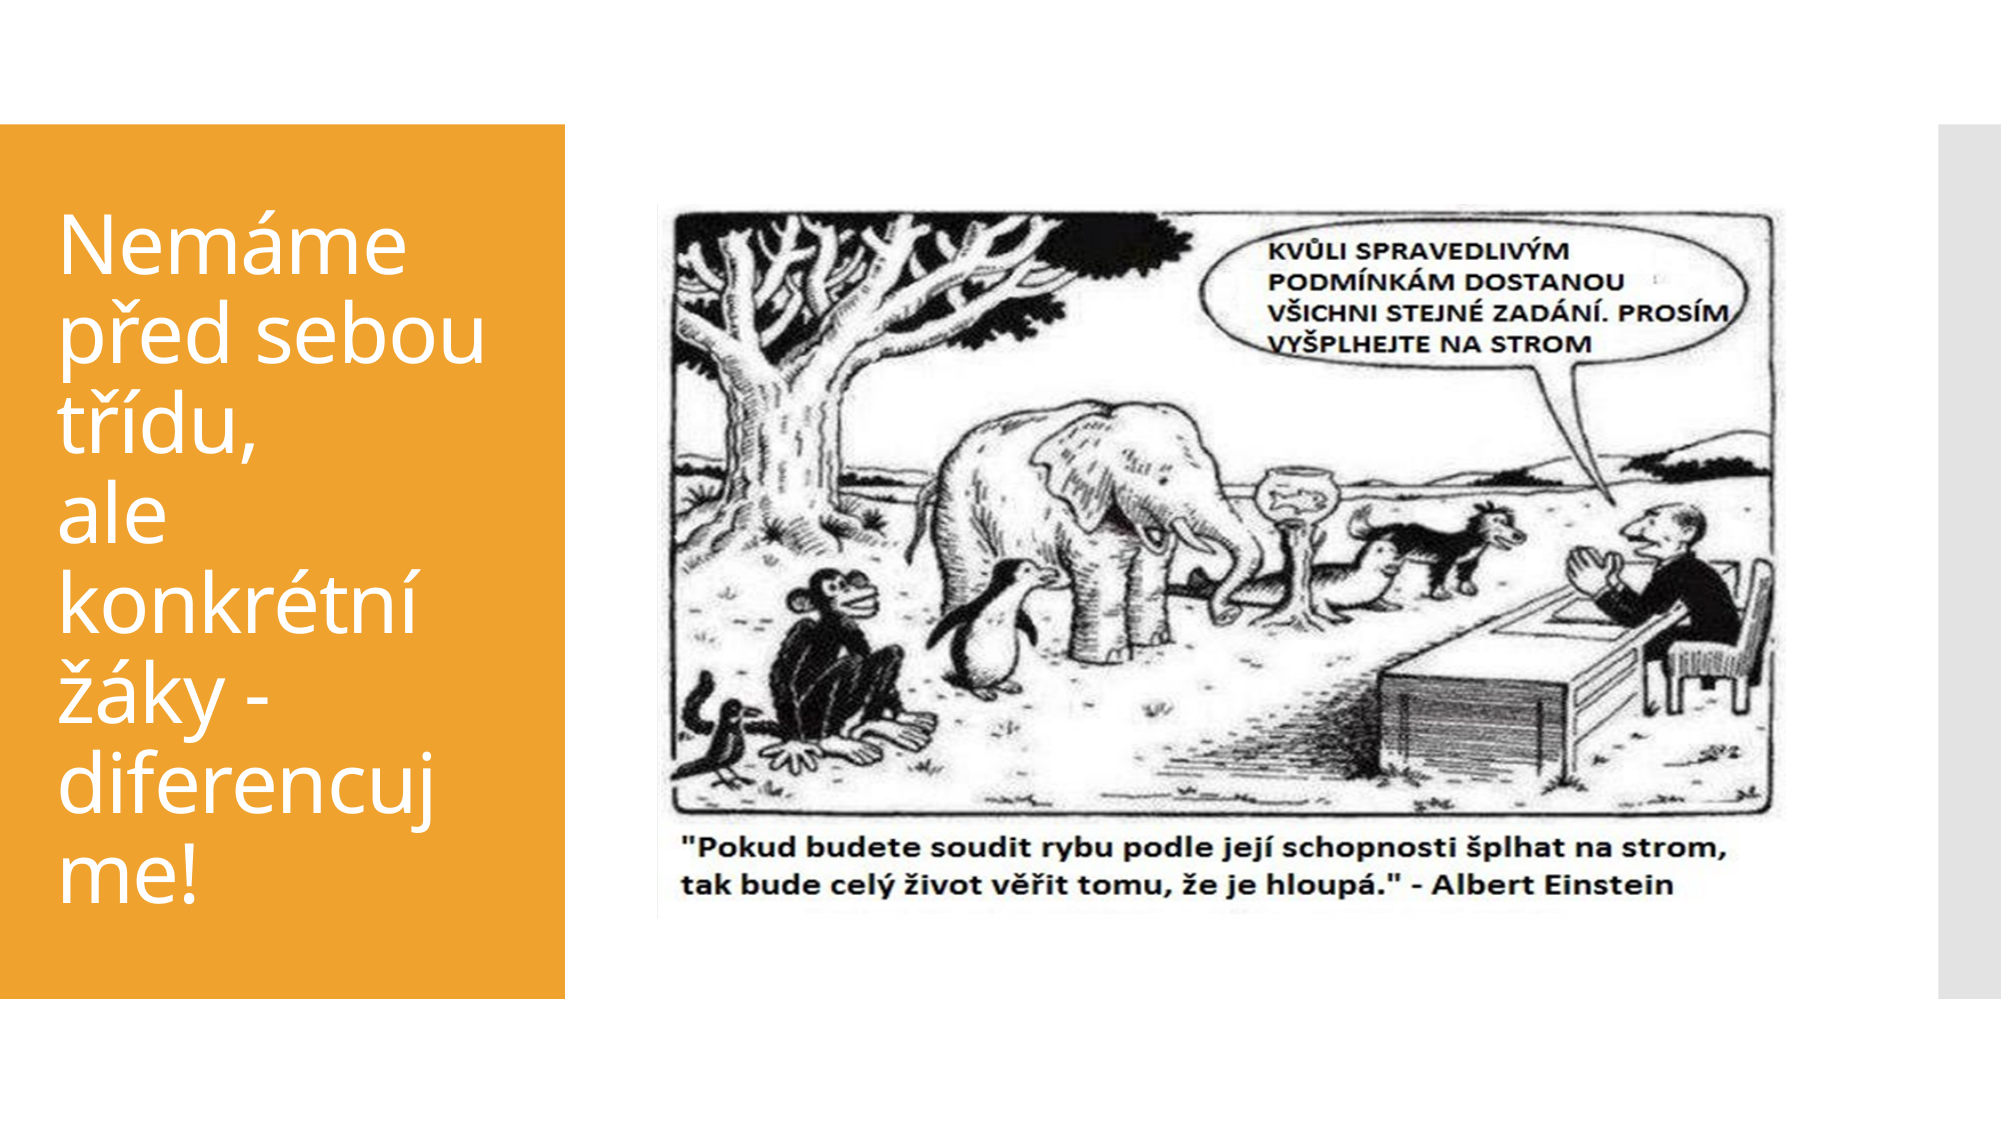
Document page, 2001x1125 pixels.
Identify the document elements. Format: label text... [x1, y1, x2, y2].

title Nemáme před sebou třídu, ale konkrétní žáky - diferencujme! [41, 184, 525, 940]
picture [653, 204, 1786, 919]
